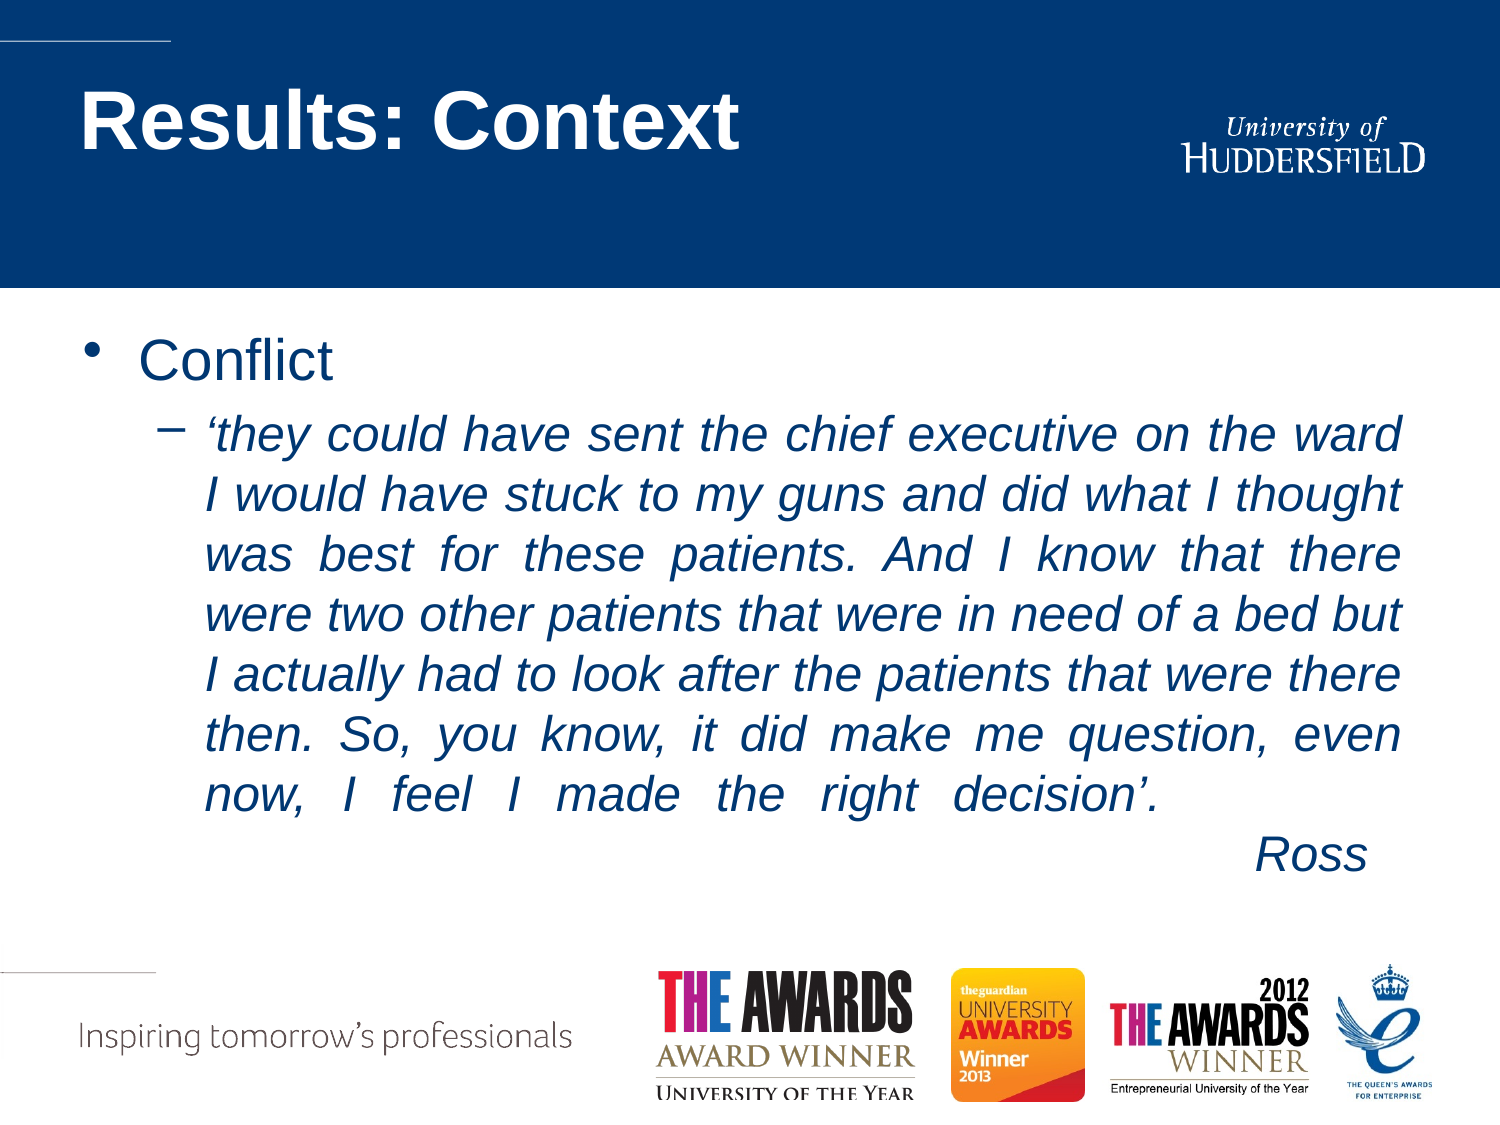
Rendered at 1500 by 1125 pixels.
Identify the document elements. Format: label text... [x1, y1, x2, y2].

picture [0, 944, 591, 1059]
picture [0, 0, 1500, 288]
picture [1336, 964, 1432, 1102]
title Results: Context [64, 42, 1415, 191]
picture [951, 968, 1085, 1102]
list Conflict ‘they could have sent the chief executive on the ward I would have stuck to my guns and did what I thought was best for these patients. And I know that there were two other patients that were in need of a bed but I actually had to look after the patients that were there then. So, you know, it did make me question, even now, I feel I made the right decision’. Ross [67, 314, 1418, 953]
picture [1091, 969, 1329, 1101]
